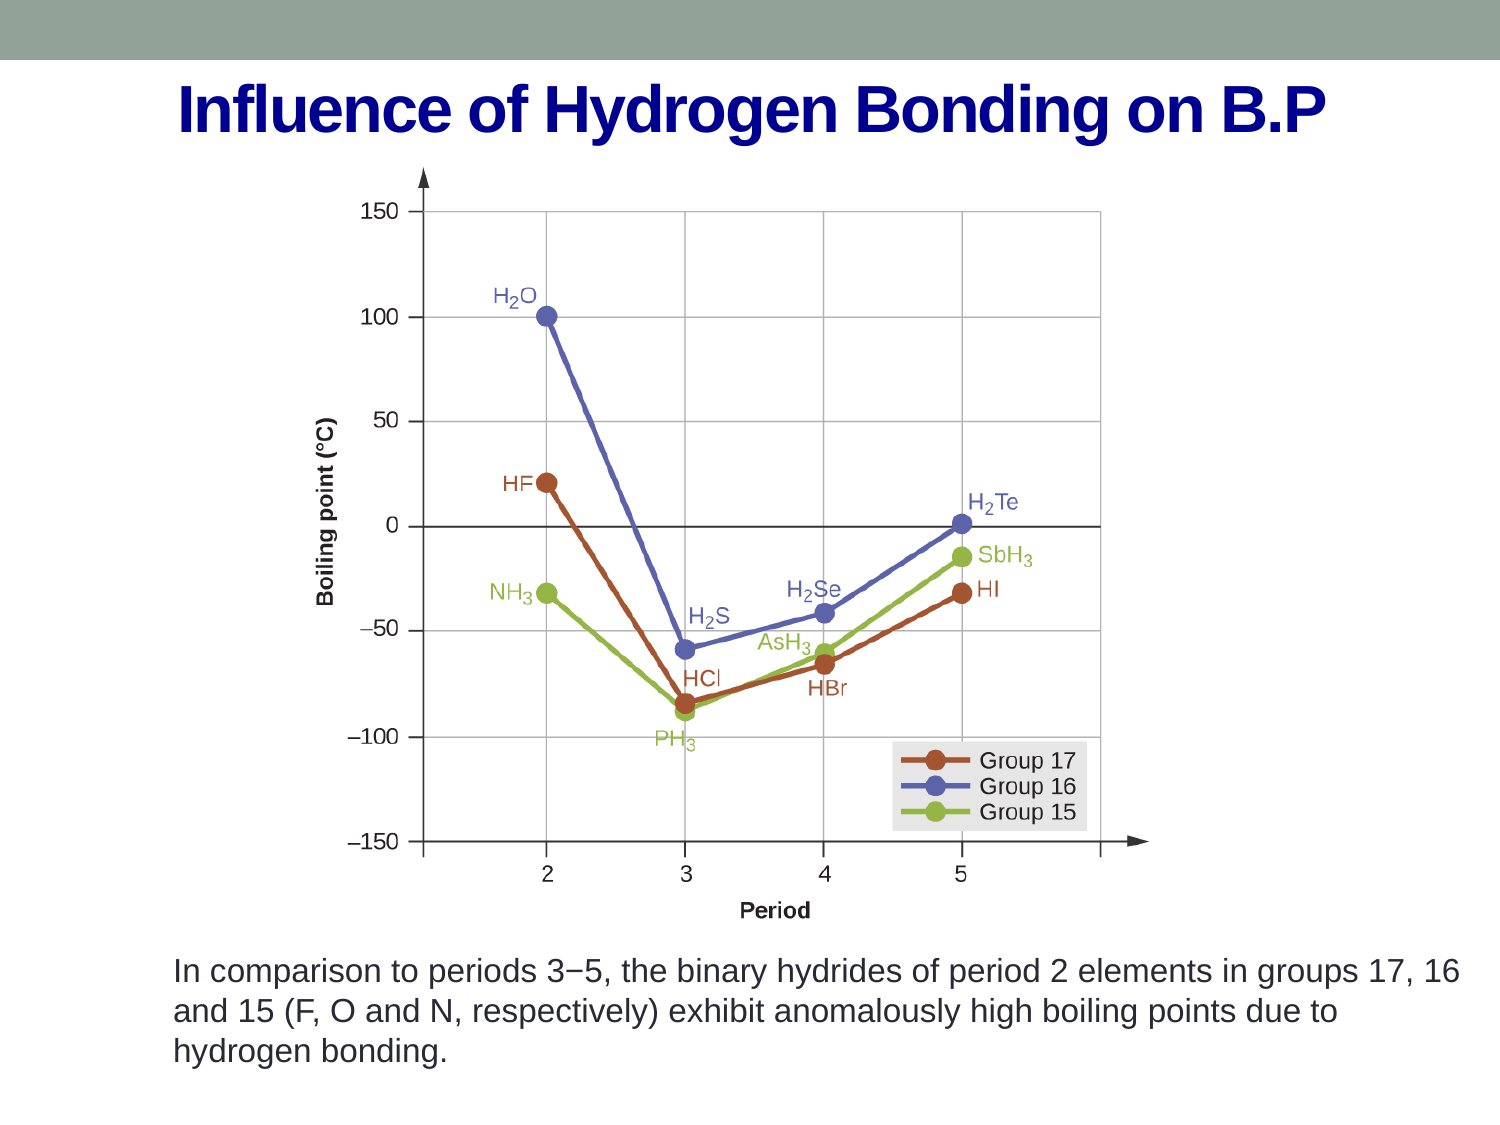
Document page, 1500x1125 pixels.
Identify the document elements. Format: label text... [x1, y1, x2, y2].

title Influence of Hydrogen Bonding on B.P [162, 24, 1500, 188]
text_box In comparison to periods 3−5, the binary hydrides of period 2 elements in groups 17, 16 and 15 (F, O and N, respectively) exhibit anomalously high boiling points due to hydrogen bonding. [158, 941, 1481, 1125]
picture [299, 149, 1151, 921]
